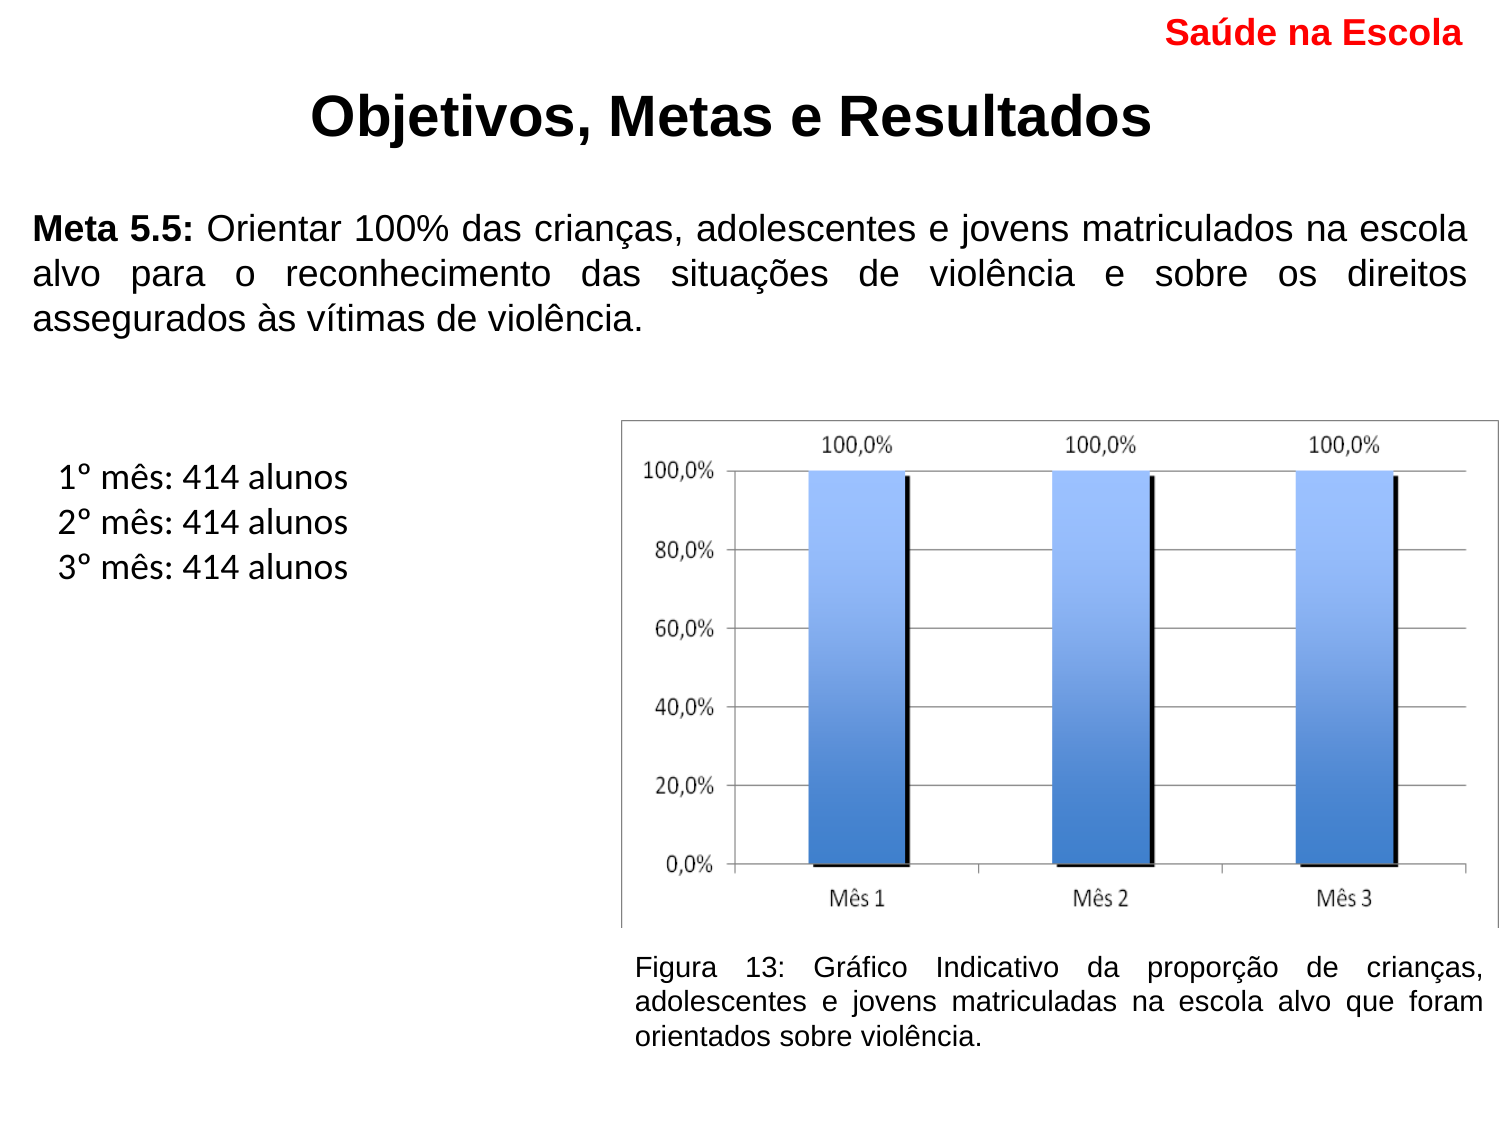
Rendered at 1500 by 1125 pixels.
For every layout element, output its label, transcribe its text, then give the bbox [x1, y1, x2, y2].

text_box Saúde na Escola [1150, 0, 1500, 61]
text_box Meta 5.5: Orientar 100% das crianças, adolescentes e jovens matriculados na escola alvo para o reconhecimento das situações de violência e sobre os direitos assegurados às vítimas de violência. [17, 196, 1483, 346]
text_box Figura 13: Gráfico Indicativo da proporção de crianças, adolescentes e jovens matriculadas na escola alvo que foram orientados sobre violência. [620, 940, 1500, 1061]
picture [619, 420, 1499, 929]
text_box 1º mês: 414 alunos 2º mês: 414 alunos 3º mês: 414 alunos [42, 444, 527, 595]
text_box Objetivos, Metas e Resultados [187, 70, 1278, 156]
